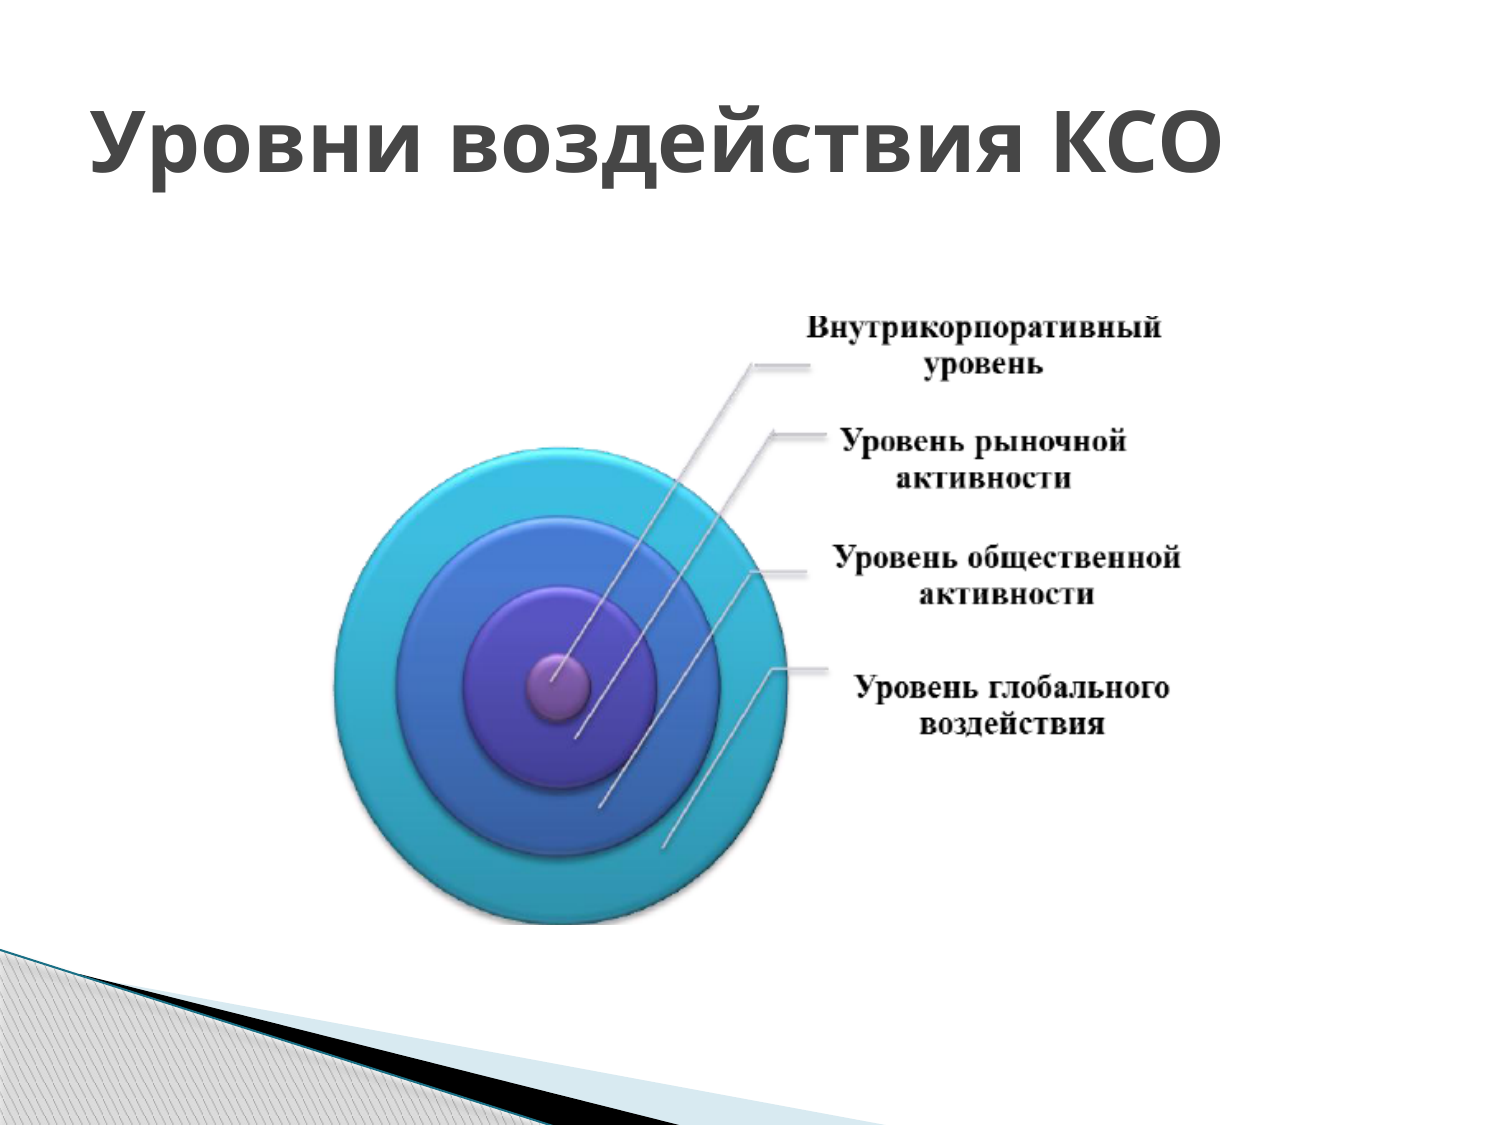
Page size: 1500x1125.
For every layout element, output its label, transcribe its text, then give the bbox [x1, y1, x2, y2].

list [222, 316, 1276, 925]
title Уровни воздействия КСО [75, 45, 1425, 233]
